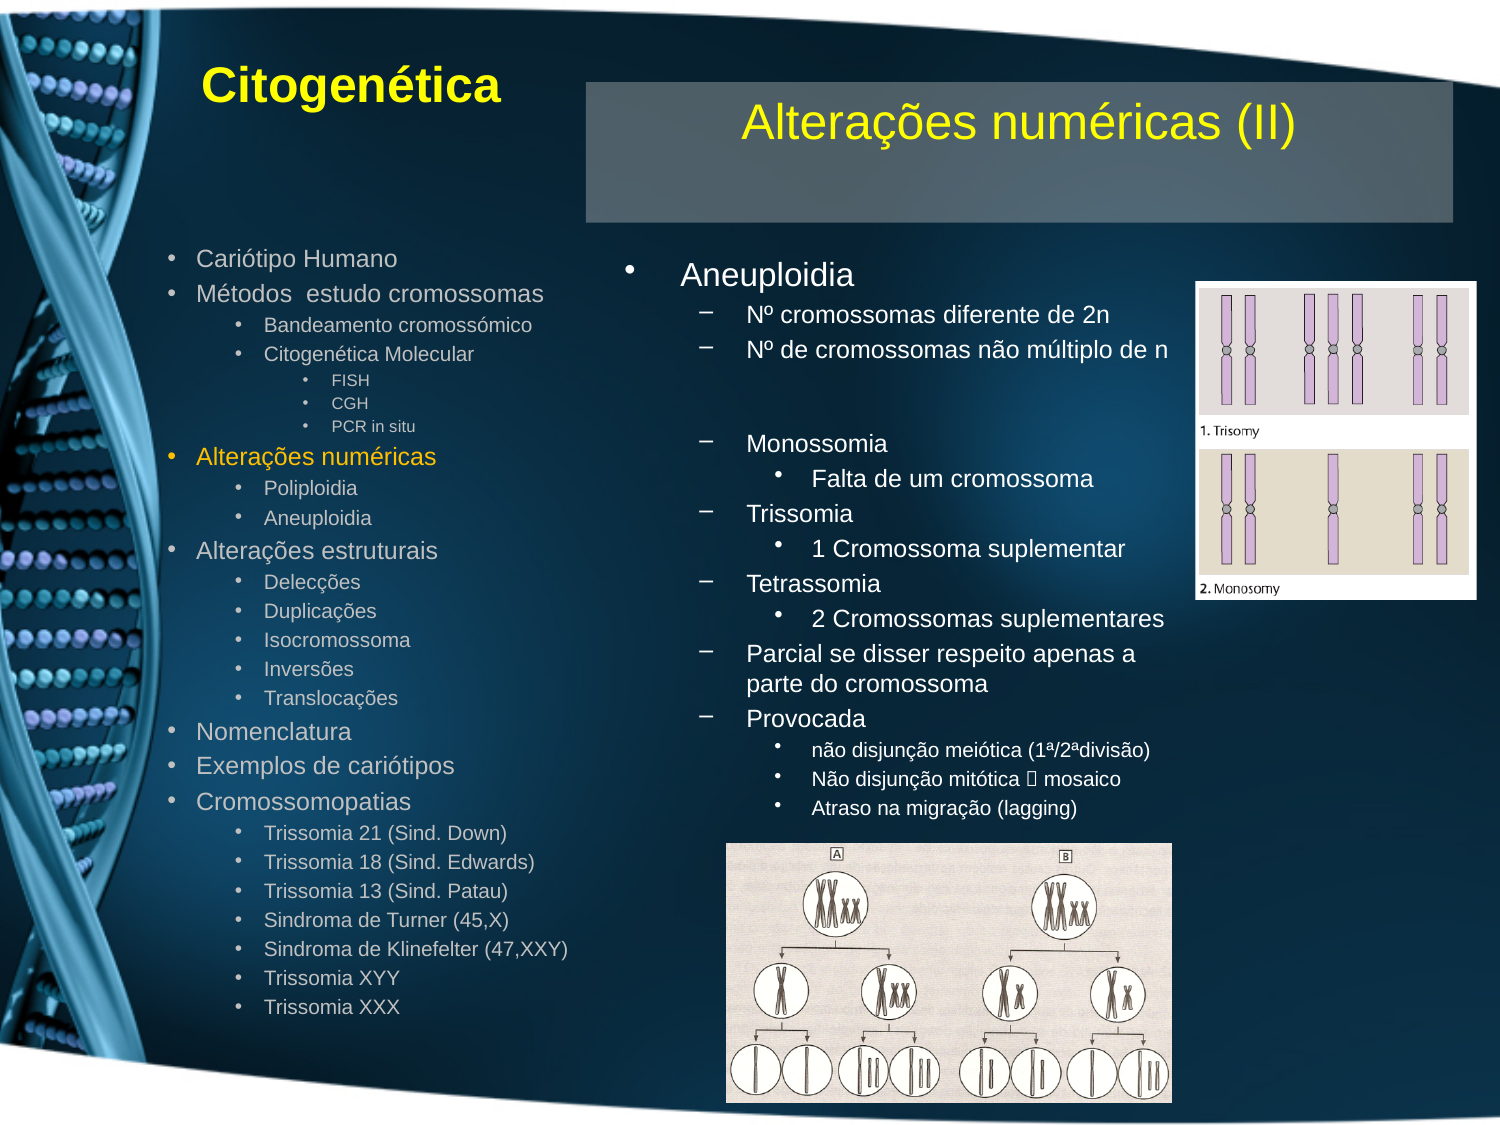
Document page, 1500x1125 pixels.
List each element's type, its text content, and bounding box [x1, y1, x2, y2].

list Aneuploidia Nº cromossomas diferente de 2n Nº de cromossomas não múltiplo de n Monossomia Falta de um cromossoma Trissomia 1 Cromossoma suplementar Tetrassomia 2 Cromossomas suplementares Parcial se disser respeito apenas a parte do cromossoma Provocada não disjunção meiótica (1ª/2ªdivisão) Não disjunção mitótica  mosaico Atraso na migração (lagging) [609, 245, 1196, 1067]
list Cariótipo Humano Métodos estudo cromossomas Bandeamento cromossómico Citogenética Molecular FISH CGH PCR in situ Alterações numéricas Poliploidia Aneuploidia Alterações estruturais Delecções Duplicações Isocromossoma Inversões Translocações Nomenclatura Exemplos de cariótipos Cromossomopatias Trissomia 21 (Sind. Down) Trissomia 18 (Sind. Edwards) Trissomia 13 (Sind. Patau) Sindroma de Turner (45,X) Sindroma de Klinefelter (47,XXY) Trissomia XYY Trissomia XXX [152, 235, 610, 1006]
picture [0, 0, 1500, 1125]
list Alterações numéricas (II) [585, 81, 1454, 223]
title Citogenética [116, 44, 587, 236]
